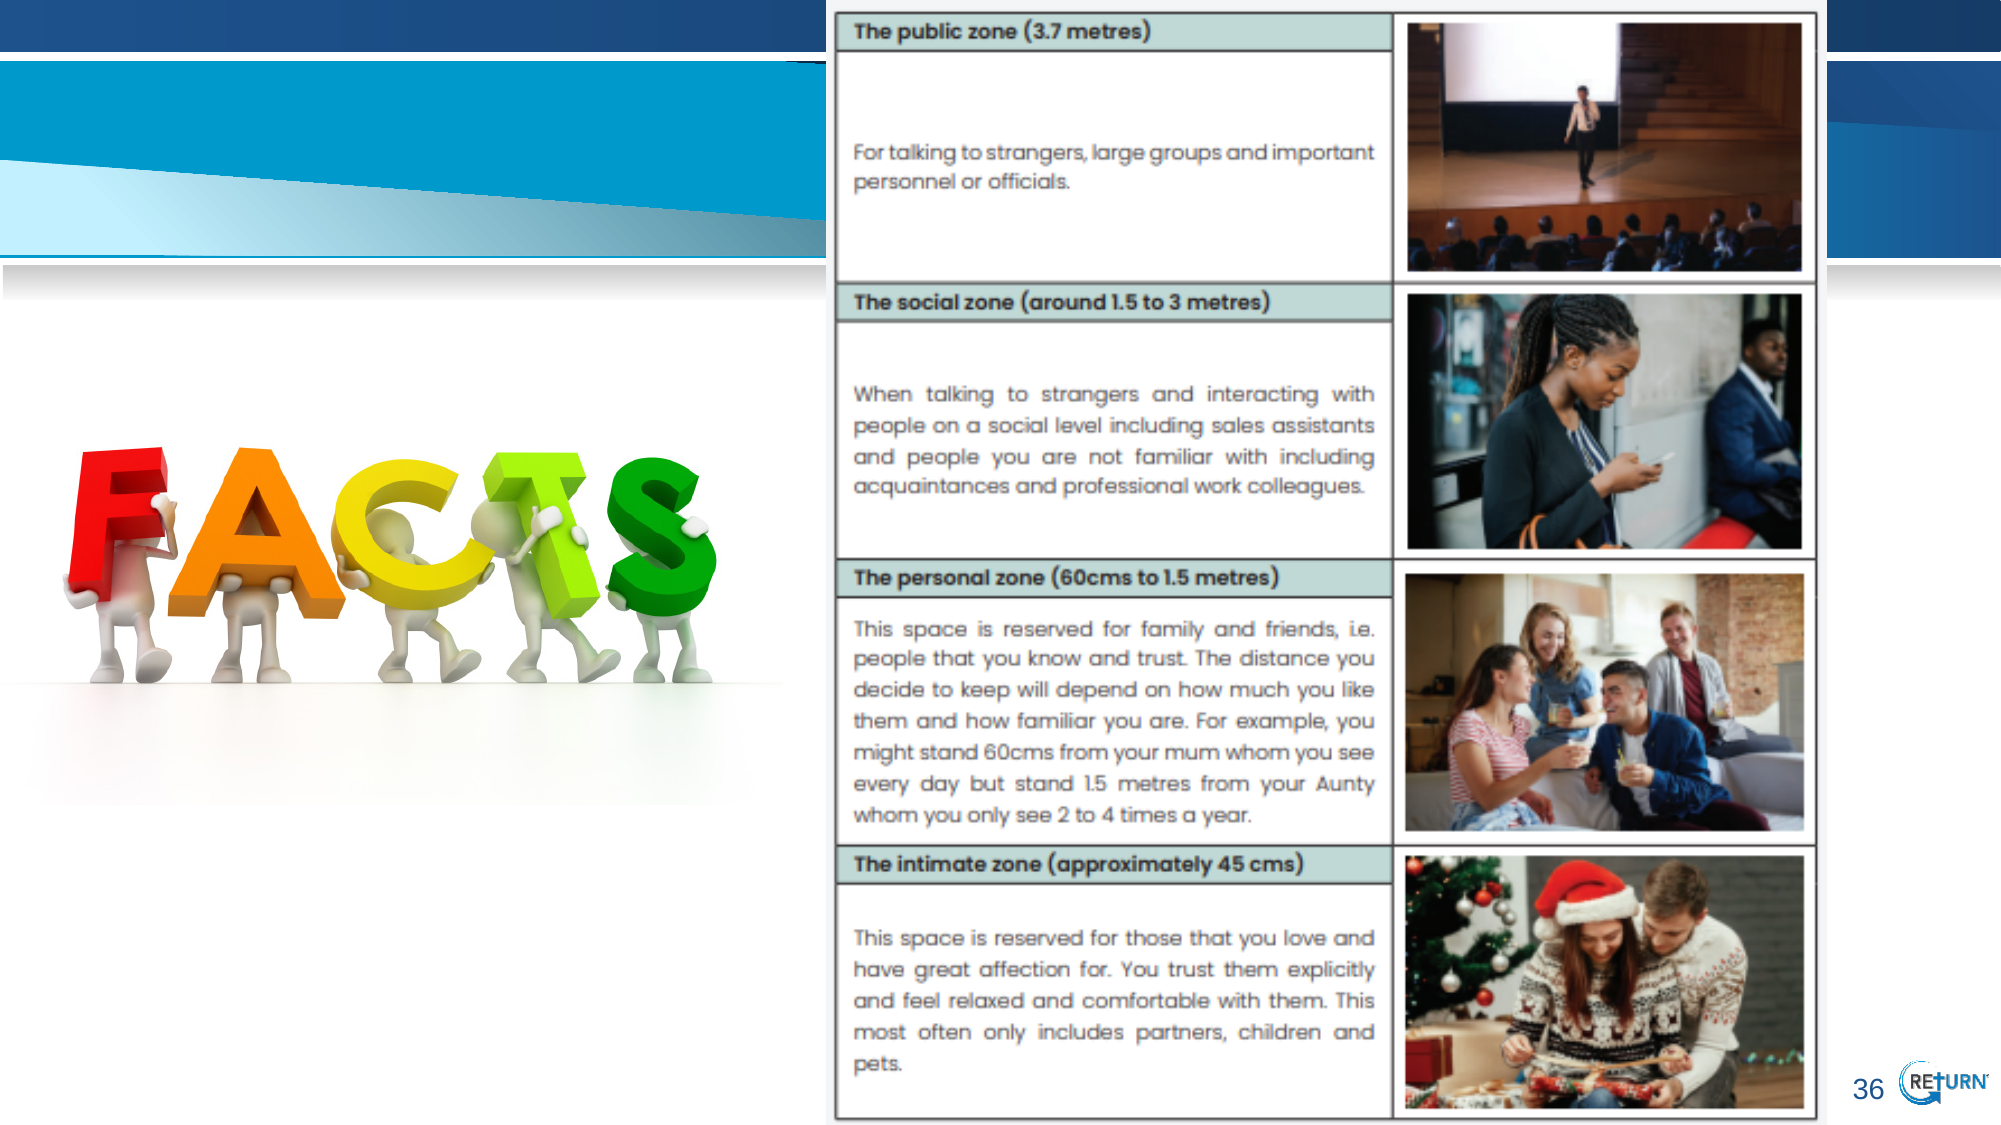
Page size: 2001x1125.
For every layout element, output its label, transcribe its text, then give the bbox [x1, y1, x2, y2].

picture [0, 320, 783, 805]
picture [826, 0, 1827, 1125]
picture [1899, 1060, 1992, 1105]
slide_number 36 [1832, 1062, 1896, 1103]
